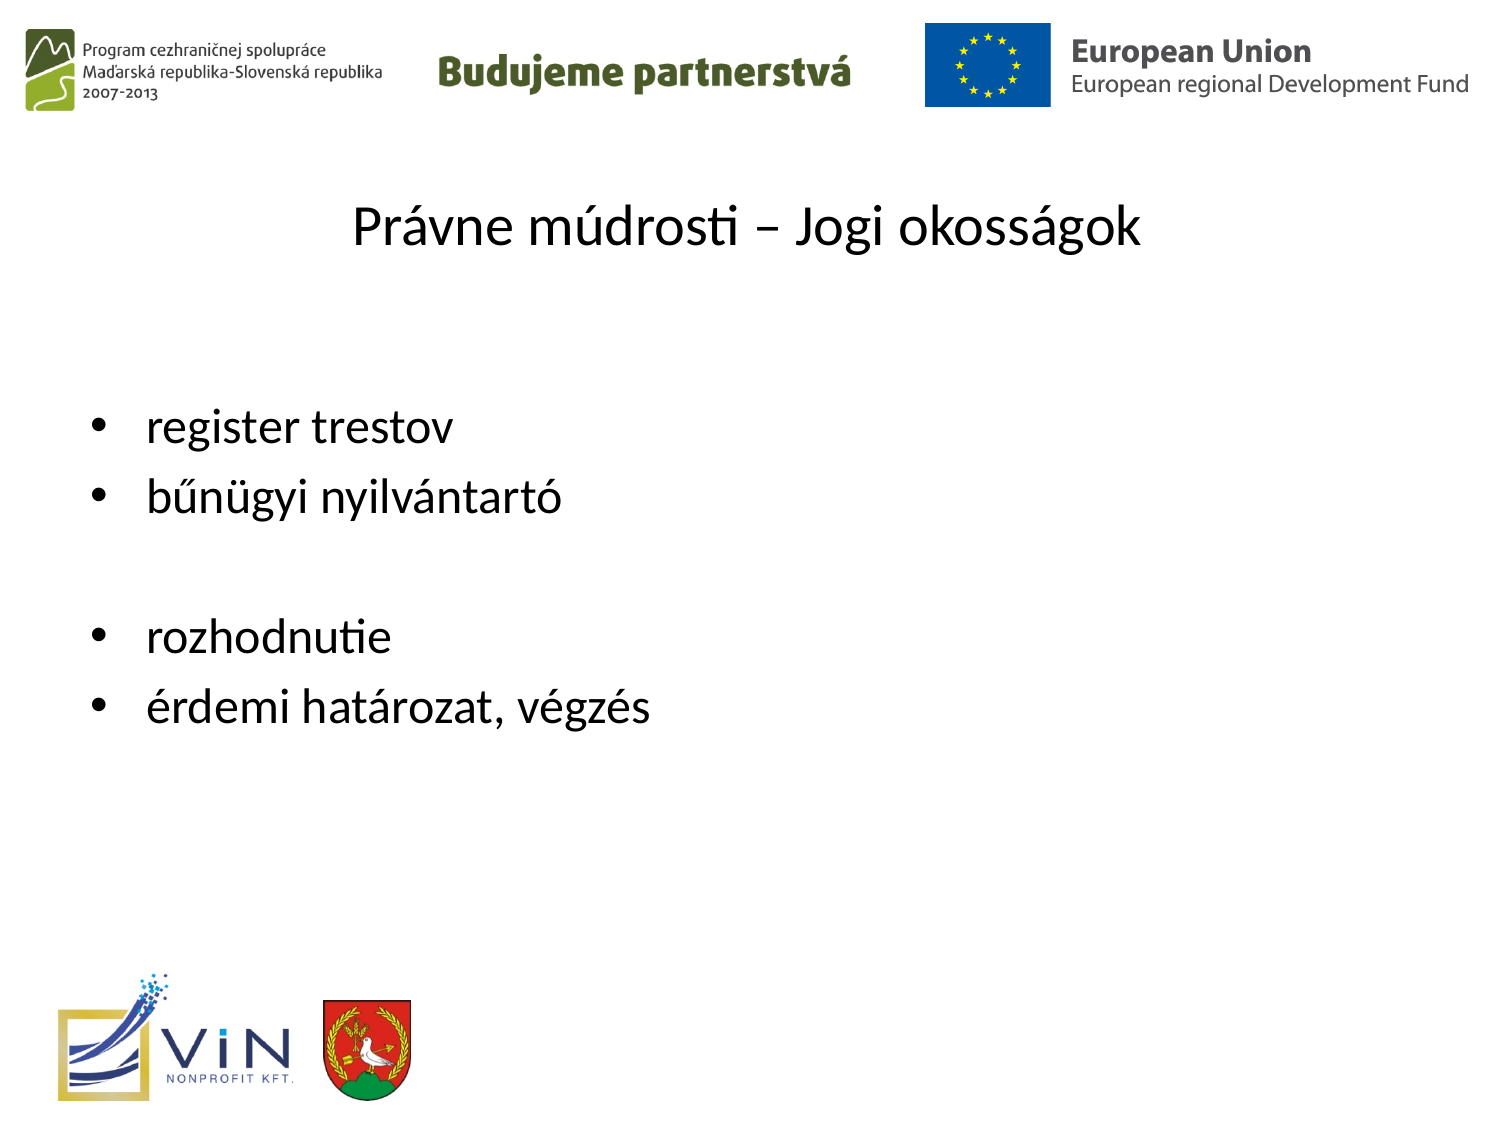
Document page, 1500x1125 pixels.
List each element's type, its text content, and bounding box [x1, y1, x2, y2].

picture [925, 23, 1468, 109]
picture [23, 29, 399, 120]
picture [409, 36, 890, 108]
title Právne múdrosti – Jogi okosságok [70, 164, 1425, 282]
picture [34, 972, 294, 1102]
picture [323, 1000, 411, 1102]
list register trestov bűnügyi nyilvántartó rozhodnutie érdemi határozat, végzés [75, 316, 1425, 961]
